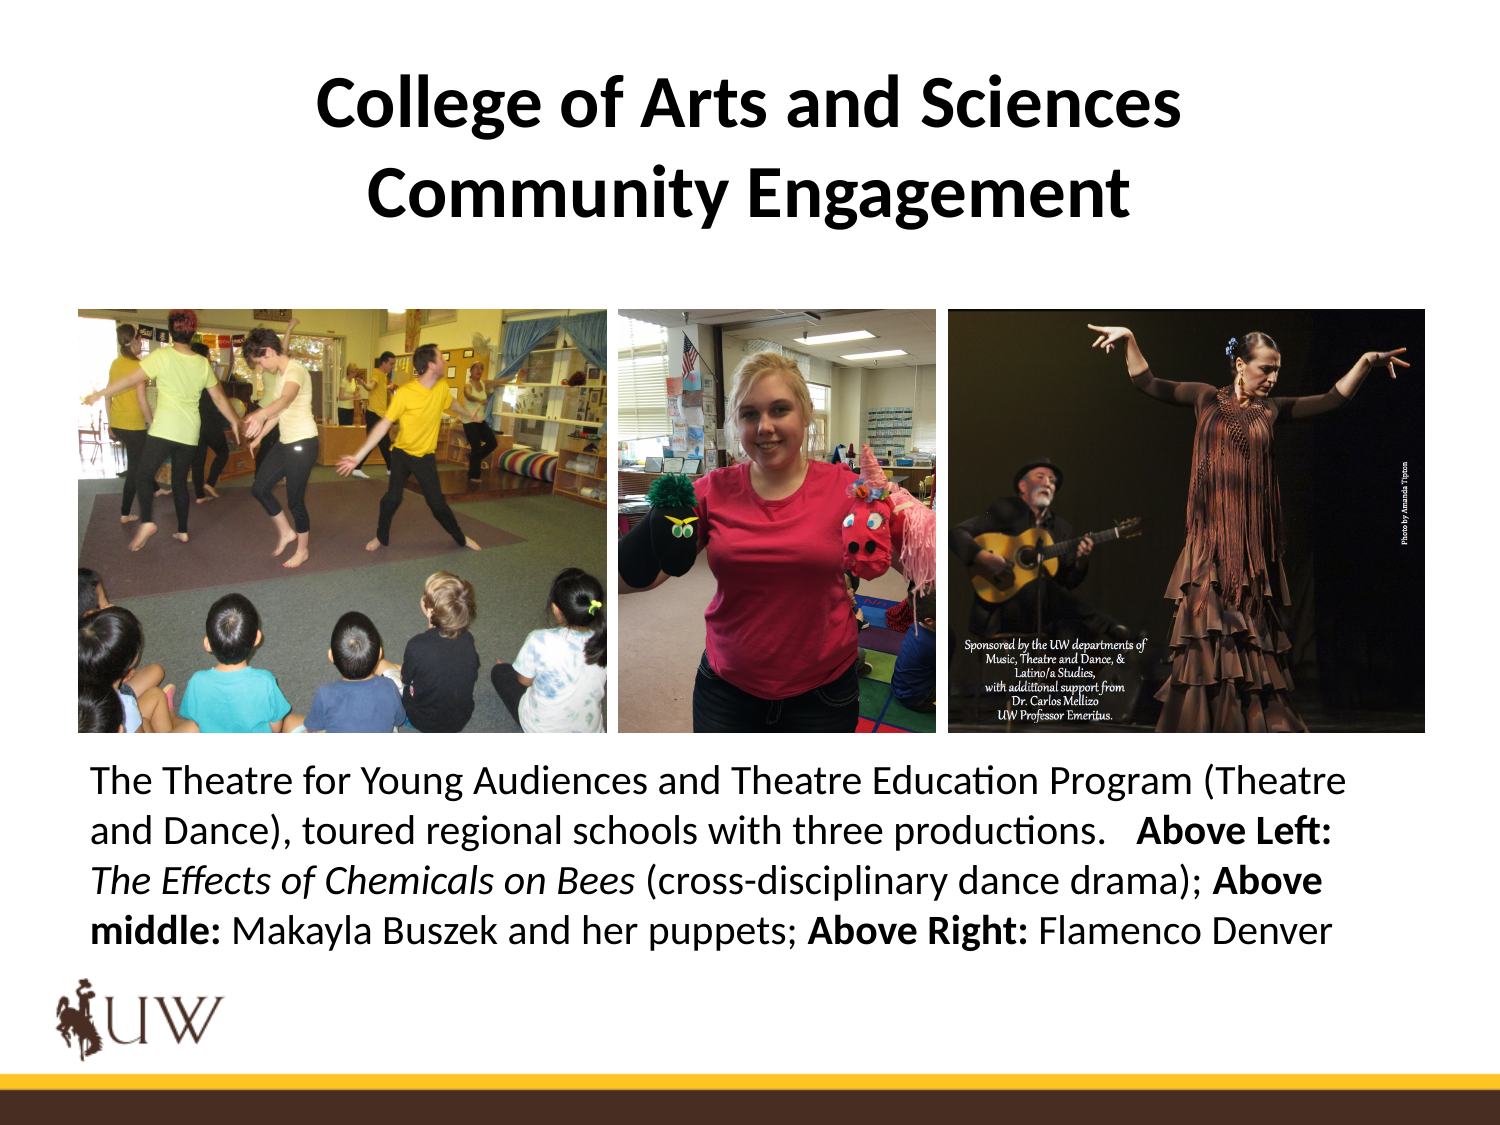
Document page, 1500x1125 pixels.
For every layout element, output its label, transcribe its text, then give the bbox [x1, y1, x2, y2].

text_box College of Arts and Sciences Community Engagement [74, 45, 1425, 276]
picture [947, 309, 1426, 734]
text_box The Theatre for Young Audiences and Theatre Education Program (Theatre and Dance), toured regional schools with three productions. Above Left: The Effects of Chemicals on Bees (cross-disciplinary dance drama); Above middle: Makayla Buszek and her puppets; Above Right: Flamenco Denver [74, 745, 1425, 961]
picture [78, 309, 607, 733]
picture [618, 309, 937, 733]
